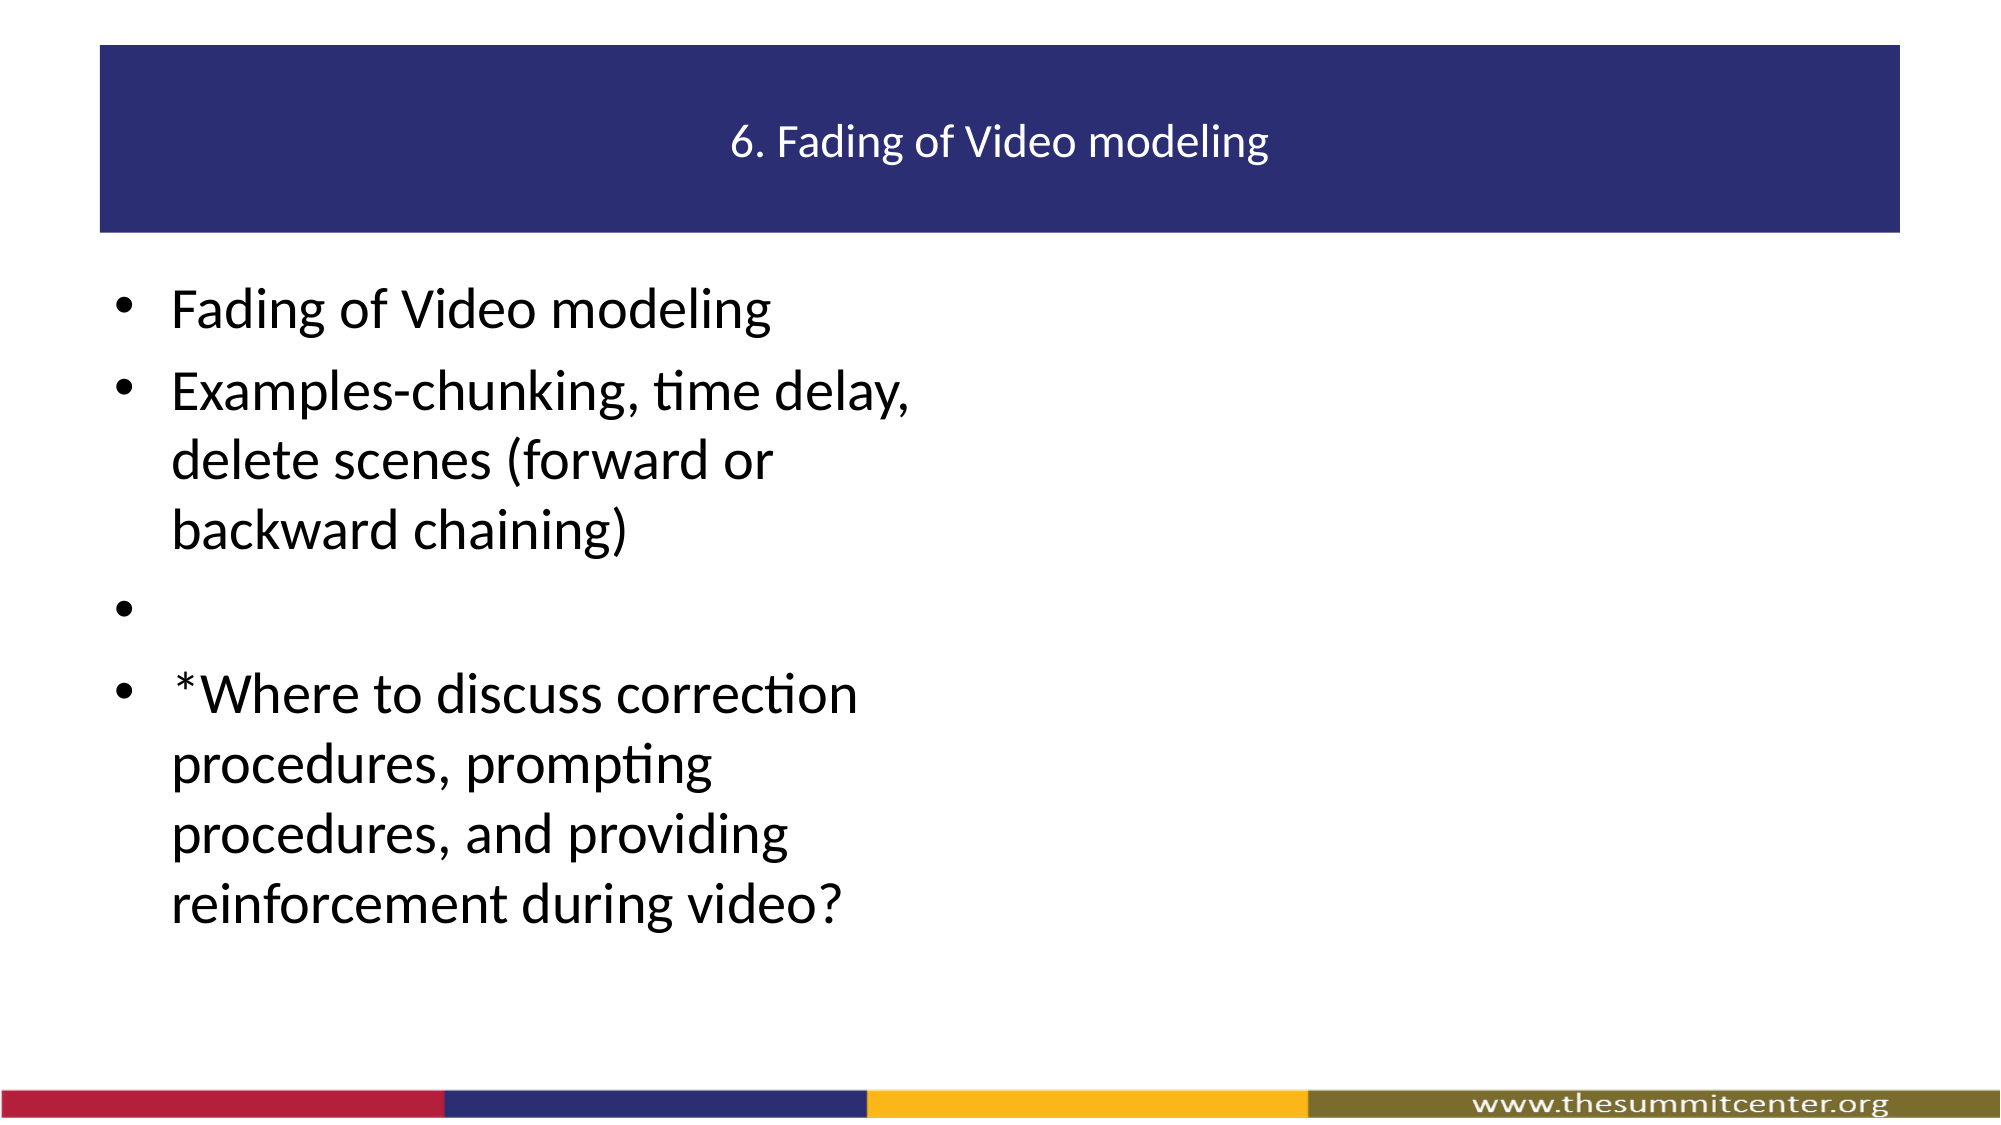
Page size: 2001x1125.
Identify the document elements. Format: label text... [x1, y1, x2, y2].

picture [0, 950, 2001, 1125]
list Fading of Video modeling Examples-chunking, time delay, delete scenes (forward or backward chaining) *Where to discuss correction procedures, prompting procedures, and providing reinforcement during video? [99, 262, 984, 1005]
title 6. Fading of Video modeling [99, 45, 1900, 233]
